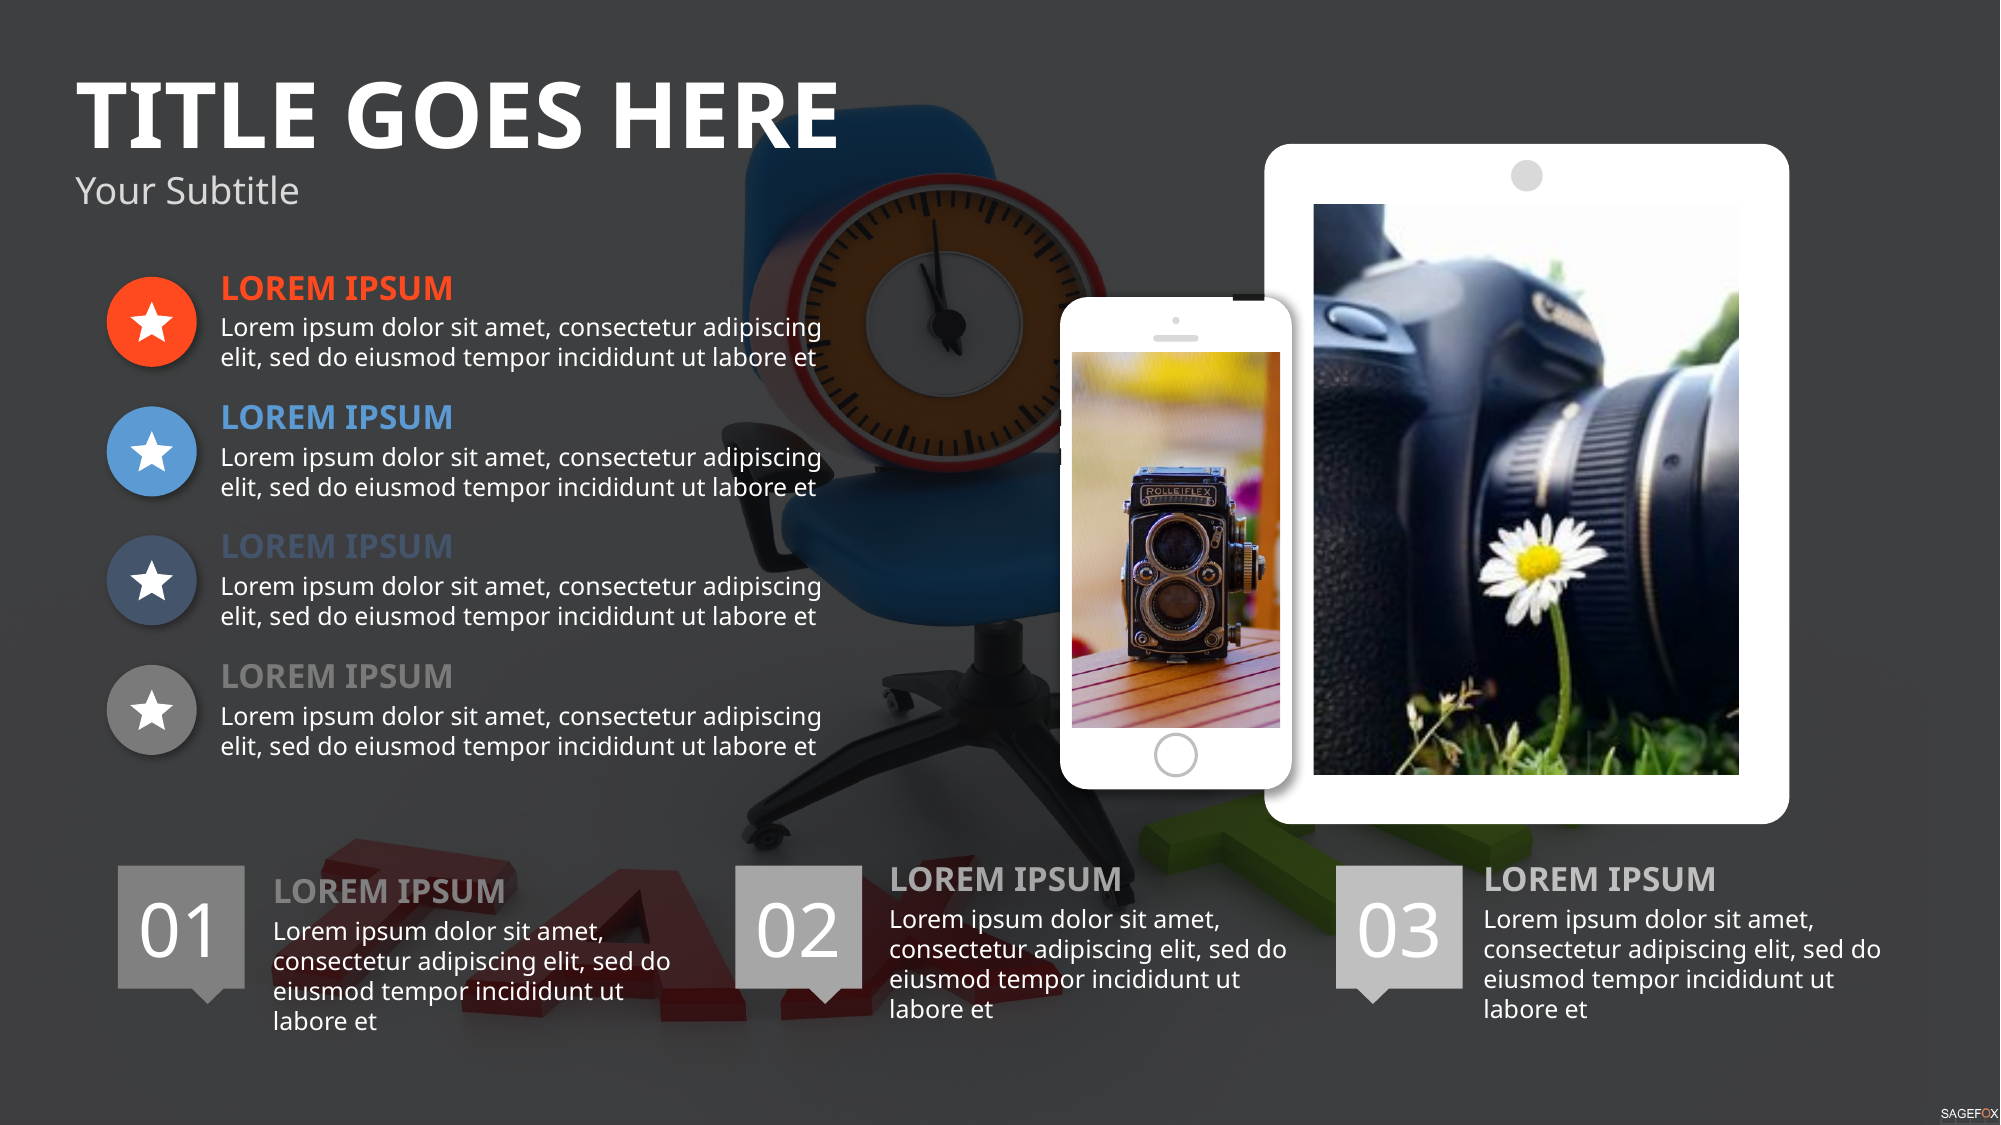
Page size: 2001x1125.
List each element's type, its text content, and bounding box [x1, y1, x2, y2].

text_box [106, 276, 197, 367]
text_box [1264, 143, 1790, 825]
picture [1313, 204, 1739, 775]
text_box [106, 664, 197, 755]
text_box LOREM IPSUM Lorem ipsum dolor sit amet, consectetur adipiscing elit, sed do eiusmod tempor incididunt ut labore et [210, 262, 845, 377]
picture [1071, 352, 1281, 728]
text_box LOREM IPSUM Lorem ipsum dolor sit amet, consectetur adipiscing elit, sed do eiusmod tempor incididunt ut labore et [210, 391, 845, 507]
text_box 03 [1334, 864, 1464, 1006]
text_box 01 [116, 864, 246, 1006]
text_box 02 [734, 864, 864, 1006]
text_box LOREM IPSUM Lorem ipsum dolor sit amet, consectetur adipiscing elit, sed do eiusmod tempor incididunt ut labore et [262, 865, 703, 1041]
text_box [106, 535, 197, 626]
picture [1940, 0, 2001, 1125]
text_box LOREM IPSUM Lorem ipsum dolor sit amet, consectetur adipiscing elit, sed do eiusmod tempor incididunt ut labore et [1473, 853, 1913, 1029]
text_box LOREM IPSUM Lorem ipsum dolor sit amet, consectetur adipiscing elit, sed do eiusmod tempor incididunt ut labore et [210, 520, 845, 636]
text_box LOREM IPSUM Lorem ipsum dolor sit amet, consectetur adipiscing elit, sed do eiusmod tempor incididunt ut labore et [210, 650, 845, 765]
text_box LOREM IPSUM Lorem ipsum dolor sit amet, consectetur adipiscing elit, sed do eiusmod tempor incididunt ut labore et [879, 853, 1319, 1029]
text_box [1057, 294, 1292, 790]
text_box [106, 406, 197, 497]
text_box TITLE GOES HERE Your Subtitle [60, 49, 1036, 220]
